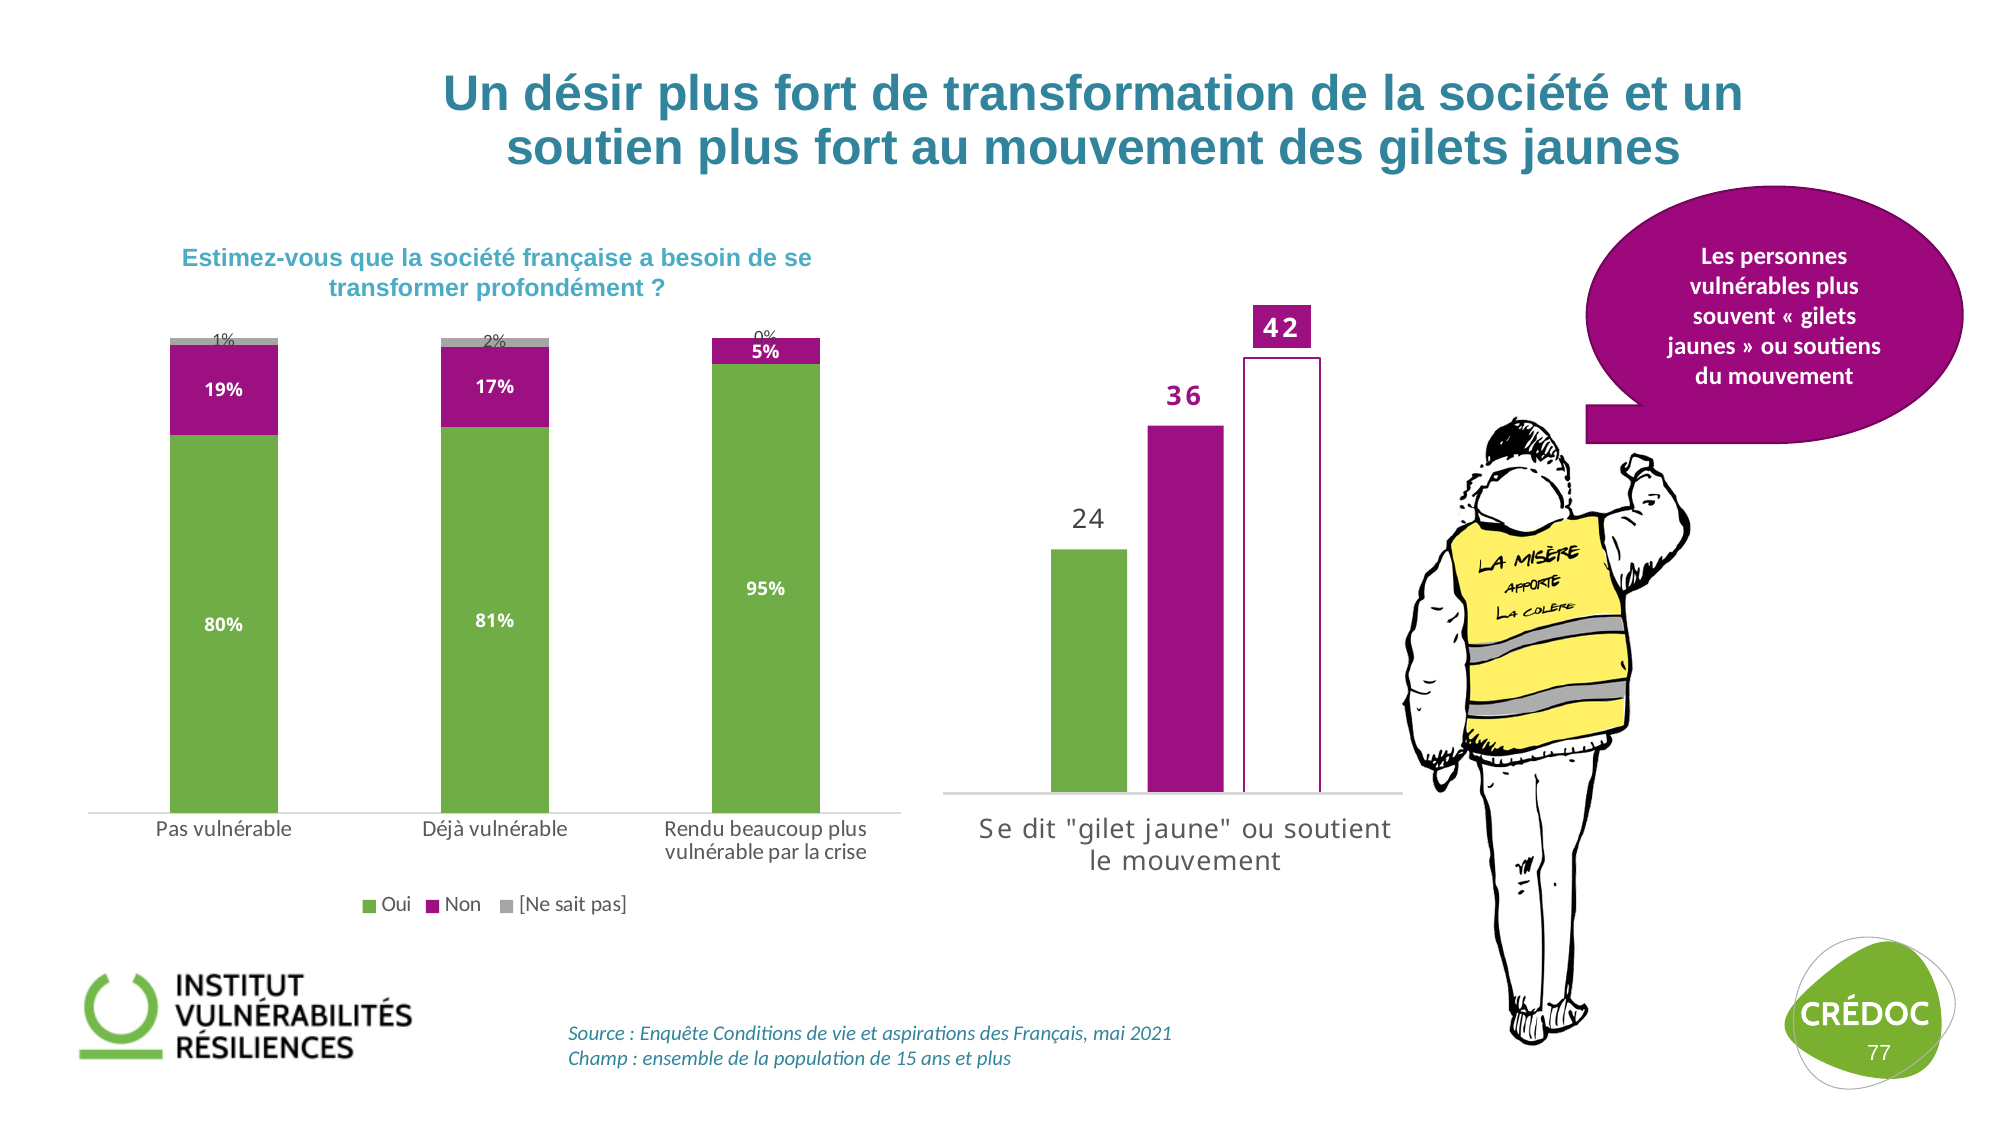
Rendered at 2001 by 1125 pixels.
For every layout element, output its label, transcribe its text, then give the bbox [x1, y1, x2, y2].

picture [943, 293, 1718, 1080]
chart [71, 326, 919, 925]
text_box Source : Enquête Conditions de vie et aspirations des Français, mai 2021 Champ : ensemble de la population de 15 ans et plus [541, 1012, 1383, 1078]
picture [42, 947, 461, 1079]
text_box Source : Enquête Conditions de vie et aspirations des Français, mai 2021 Champ : ensemble de la population de 15 ans et plus [1718, 1012, 2000, 1078]
text_box Estimez-vous que la société française a besoin de se transformer profondément ? [126, 233, 869, 309]
title Un désir plus fort de transformation de la société et un soutien plus fort au mouvement des gilets jaunes [359, 59, 1829, 185]
text_box Les personnes vulnérables plus souvent « gilets jaunes » ou soutiens du mouvement [1585, 185, 1964, 445]
